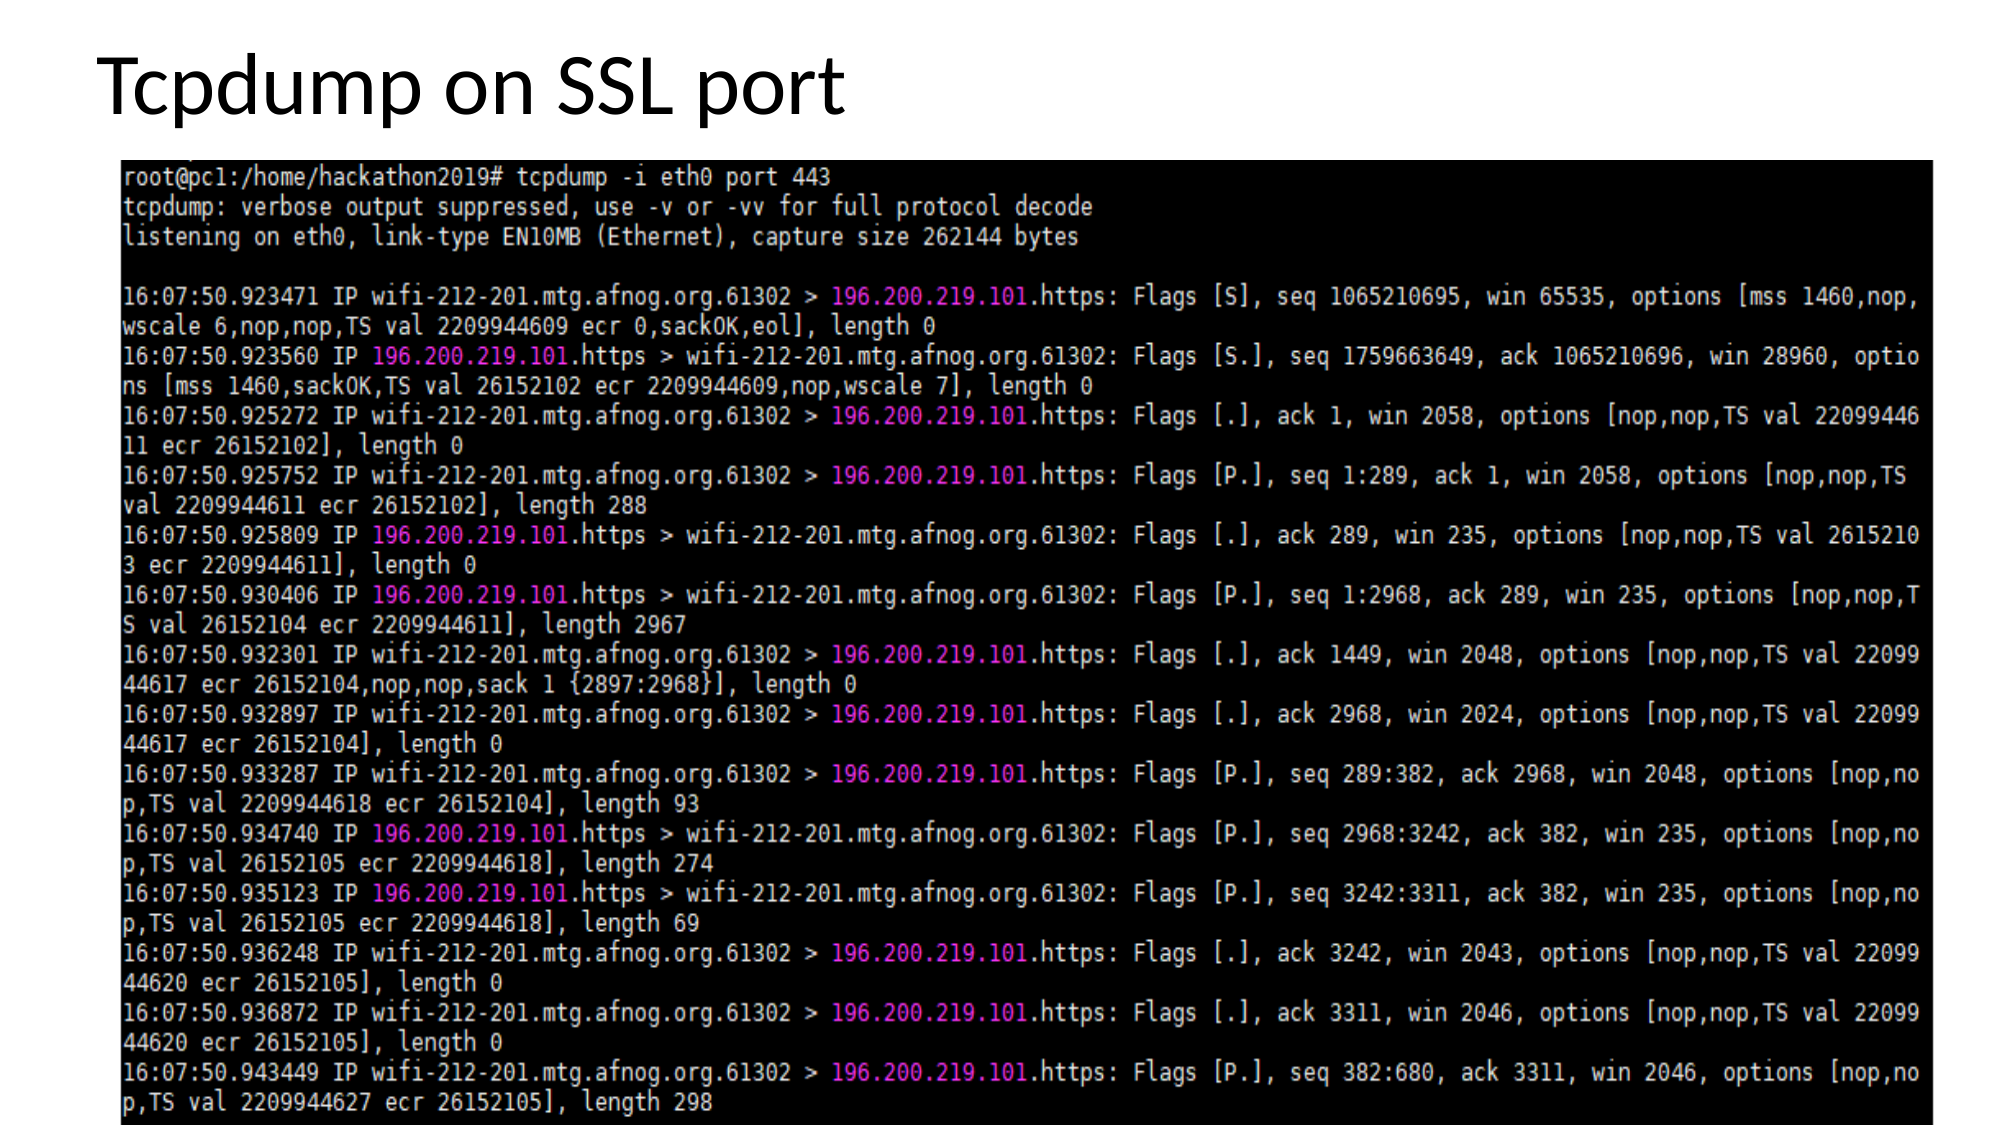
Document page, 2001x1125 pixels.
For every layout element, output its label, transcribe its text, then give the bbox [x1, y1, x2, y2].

title Tcpdump on SSL port [81, 30, 1807, 141]
picture [118, 160, 1935, 1125]
